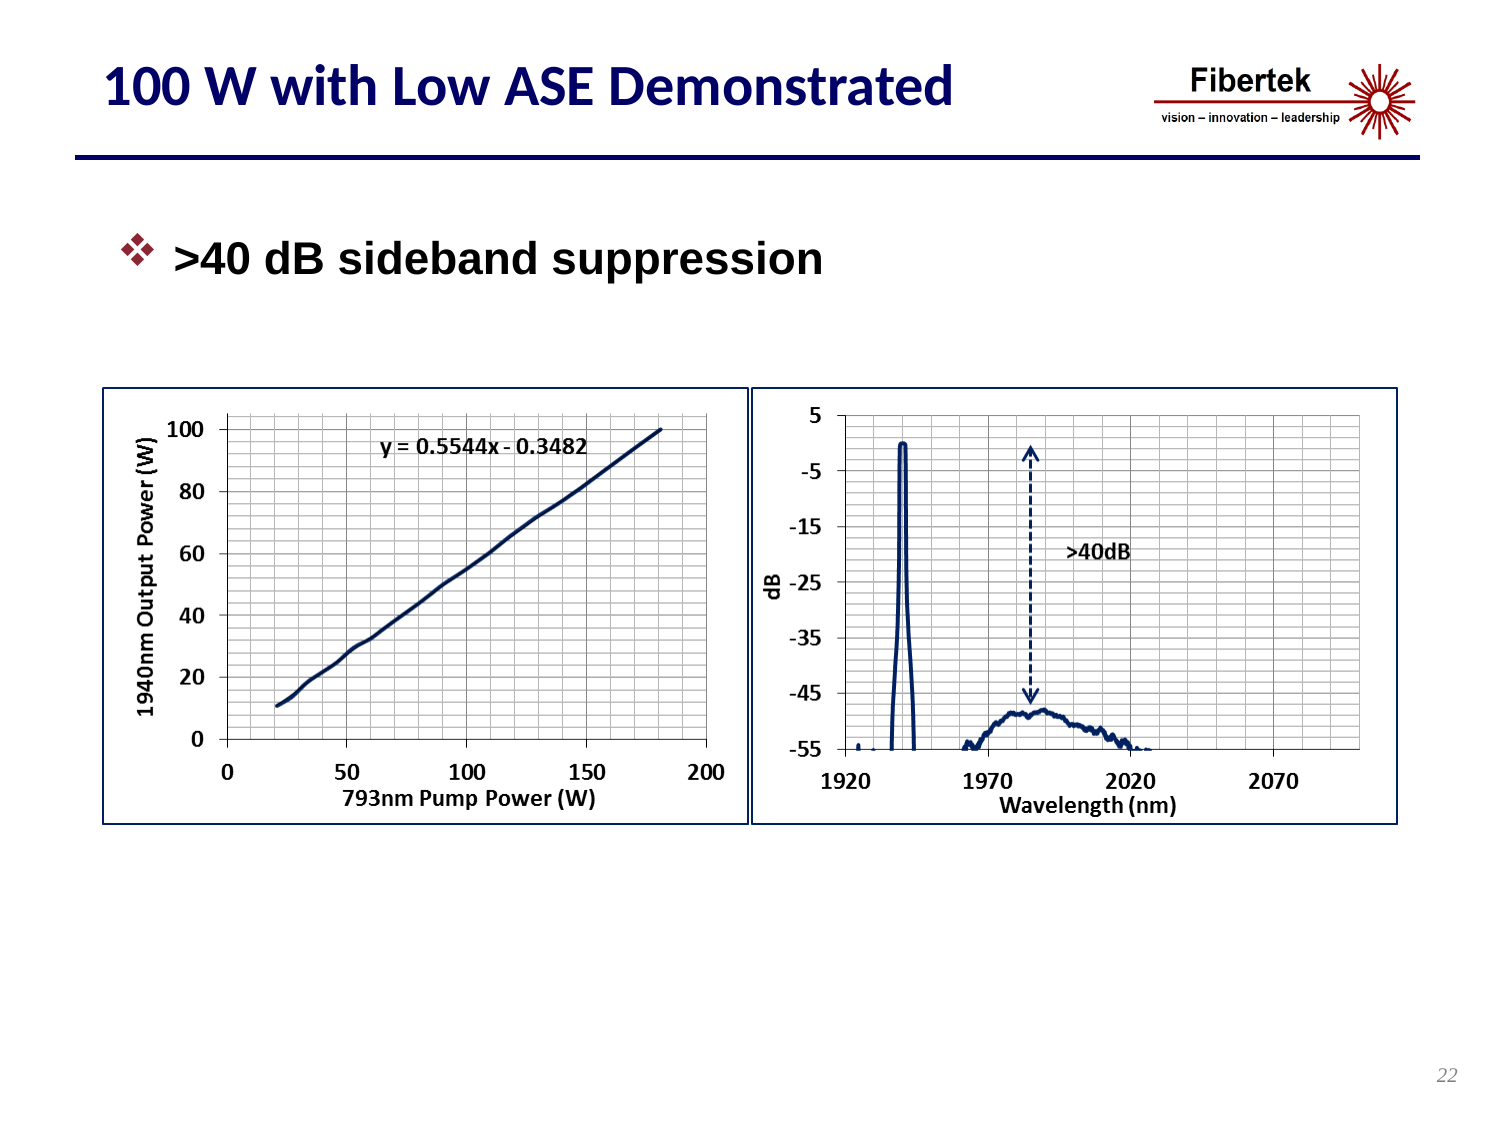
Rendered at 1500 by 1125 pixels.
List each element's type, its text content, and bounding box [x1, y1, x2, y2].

text_box >40 dB sideband suppression [101, 221, 1452, 353]
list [101, 387, 1399, 825]
title 100 W with Low ASE Demonstrated [87, 37, 988, 128]
picture [1149, 61, 1420, 144]
